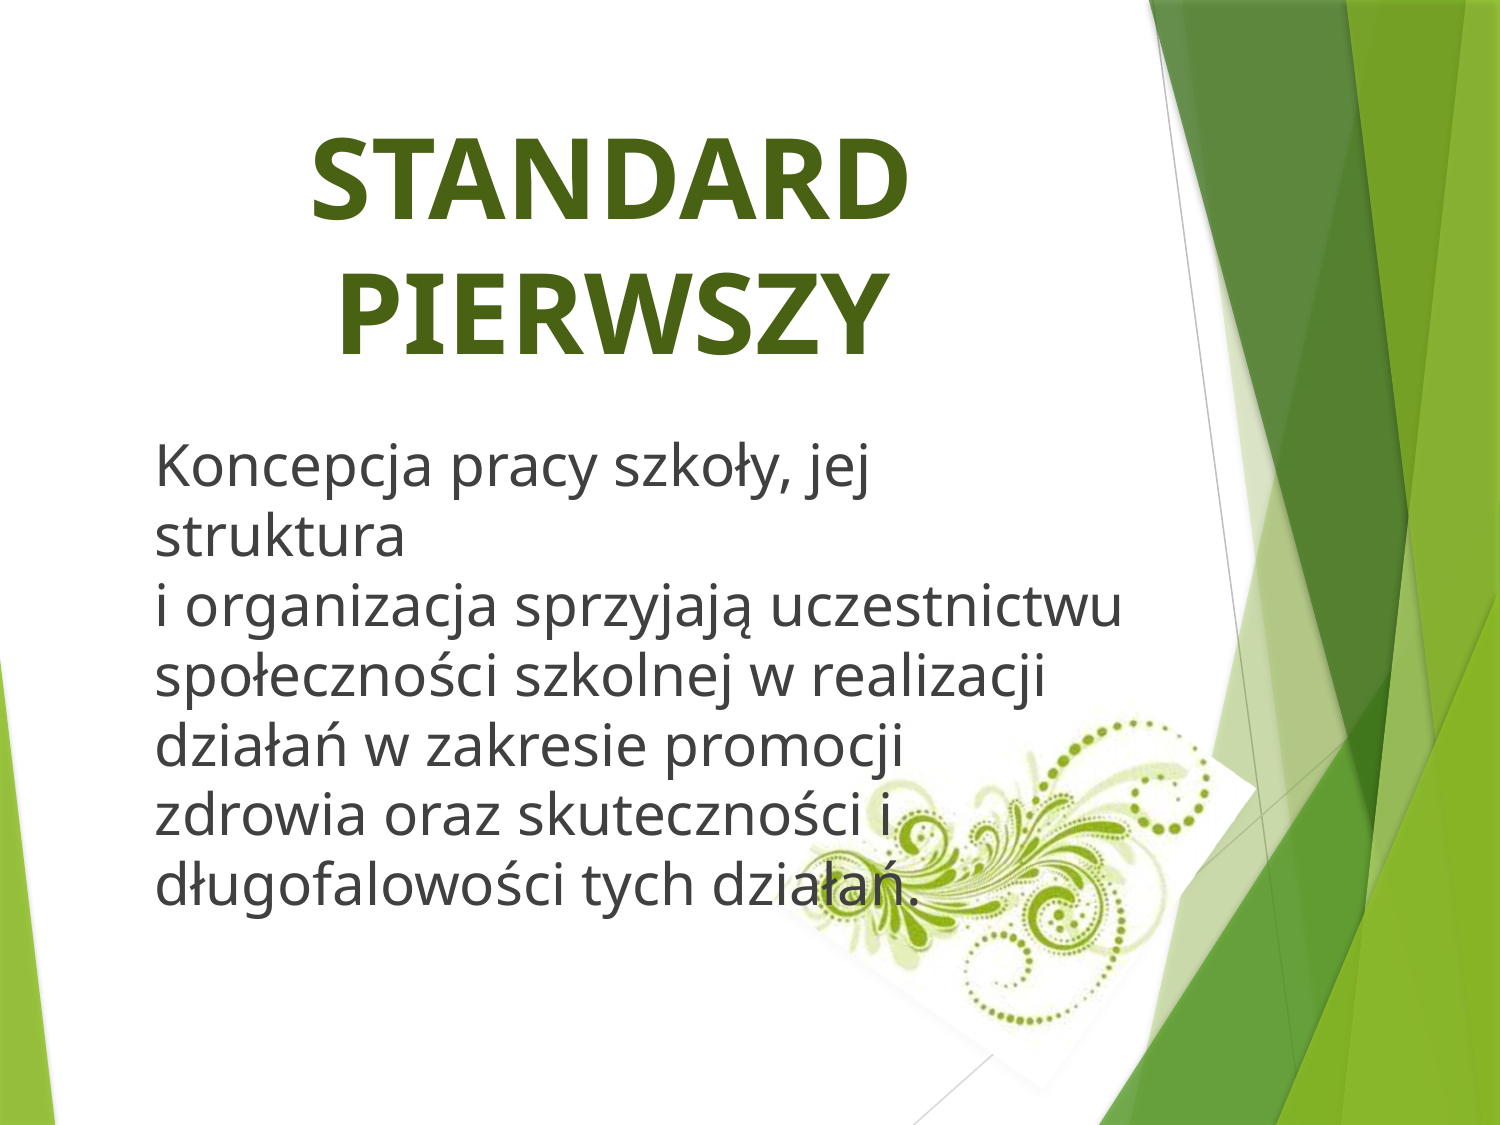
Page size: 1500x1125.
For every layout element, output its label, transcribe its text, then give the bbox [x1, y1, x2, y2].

picture [829, 678, 1255, 1089]
title STANDARD PIERWSZY [83, 99, 1141, 386]
list Koncepcja pracy szkoły, jej struktura i organizacja sprzyjają uczestnictwu społeczności szkolnej w realizacji działań w zakresie promocji zdrowia oraz skuteczności i długofalowości tych działań. [83, 420, 1141, 992]
